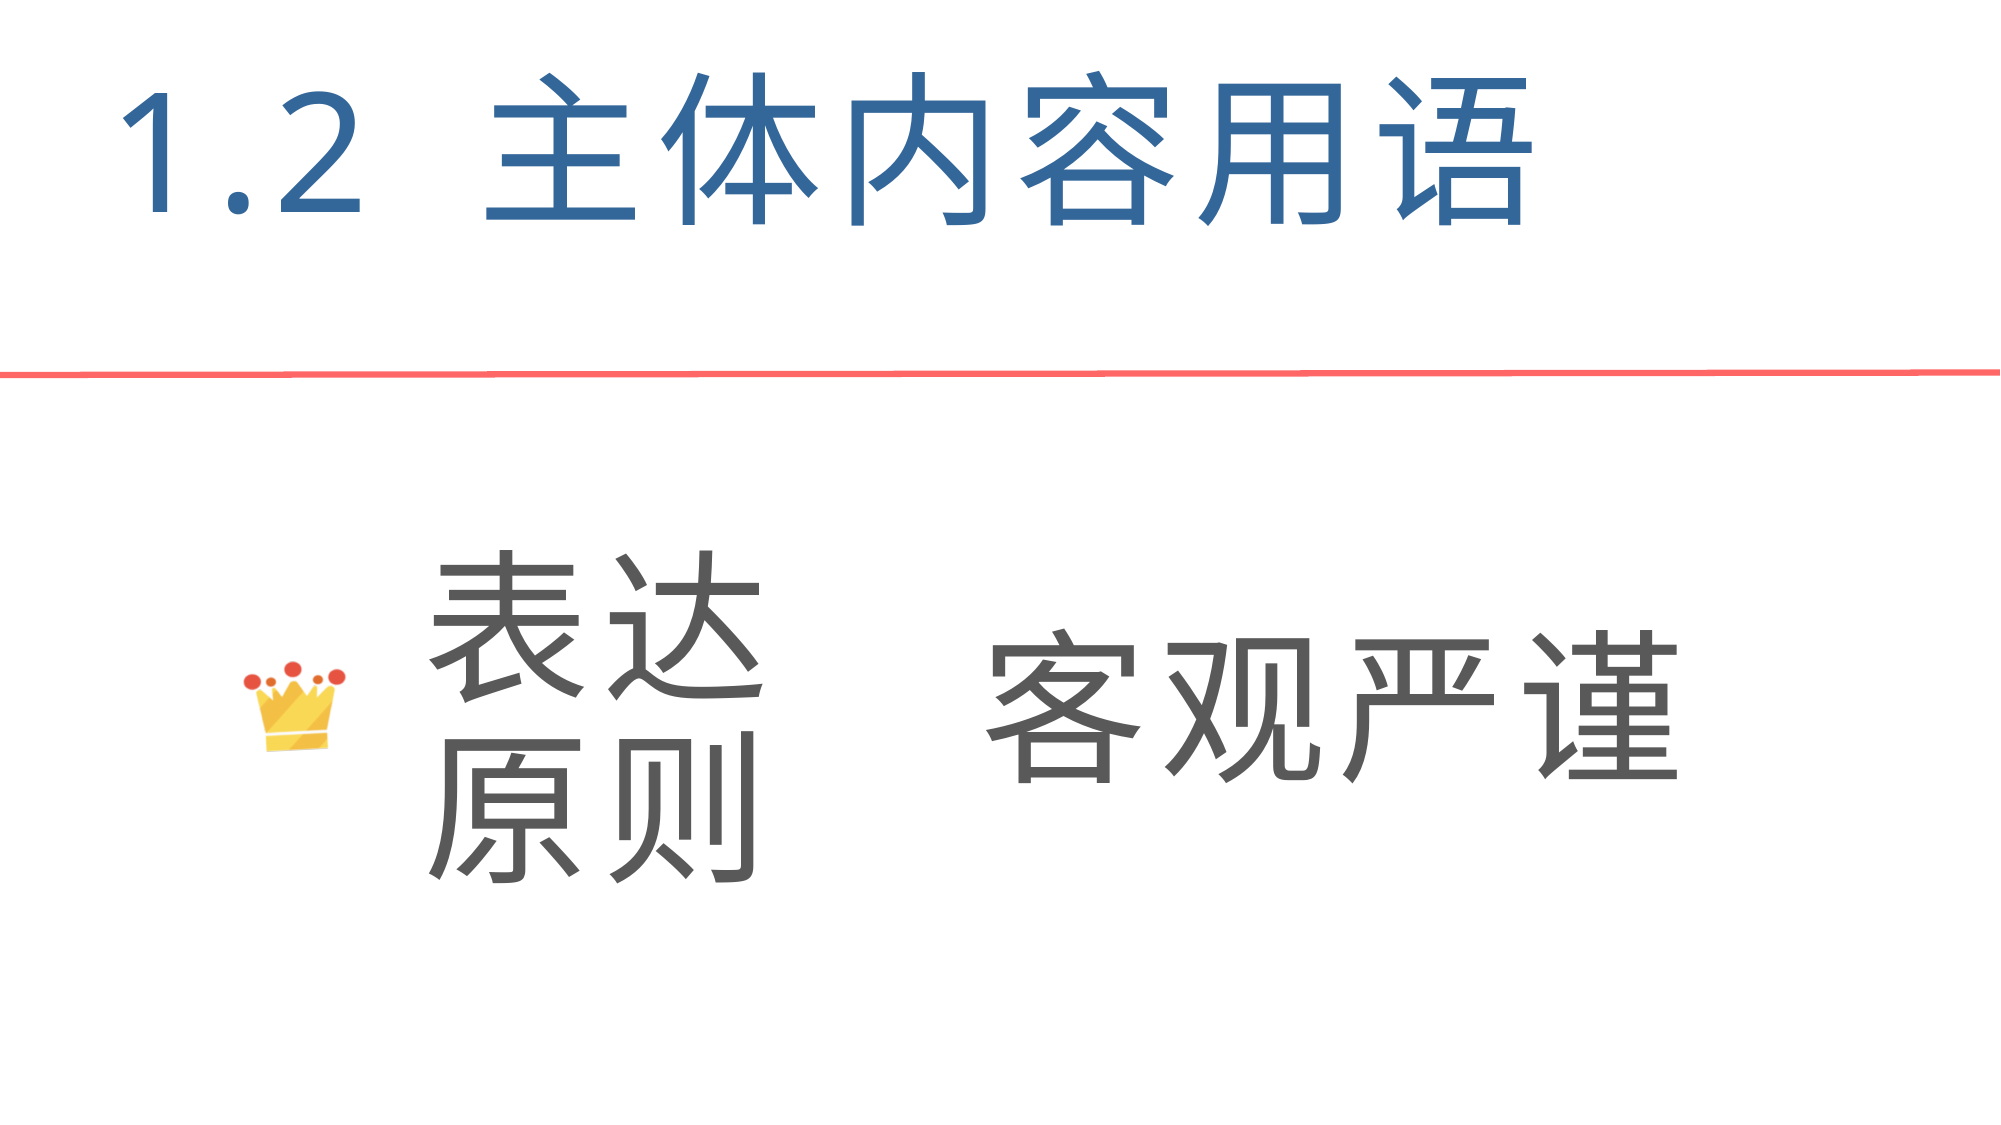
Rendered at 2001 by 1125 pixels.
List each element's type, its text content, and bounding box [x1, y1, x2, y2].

picture [234, 643, 357, 767]
text_box 客观严谨 [965, 618, 1753, 1033]
text_box 1.2 主体内容用语 [93, 61, 1623, 289]
text_box 表达 原则 [408, 538, 858, 953]
